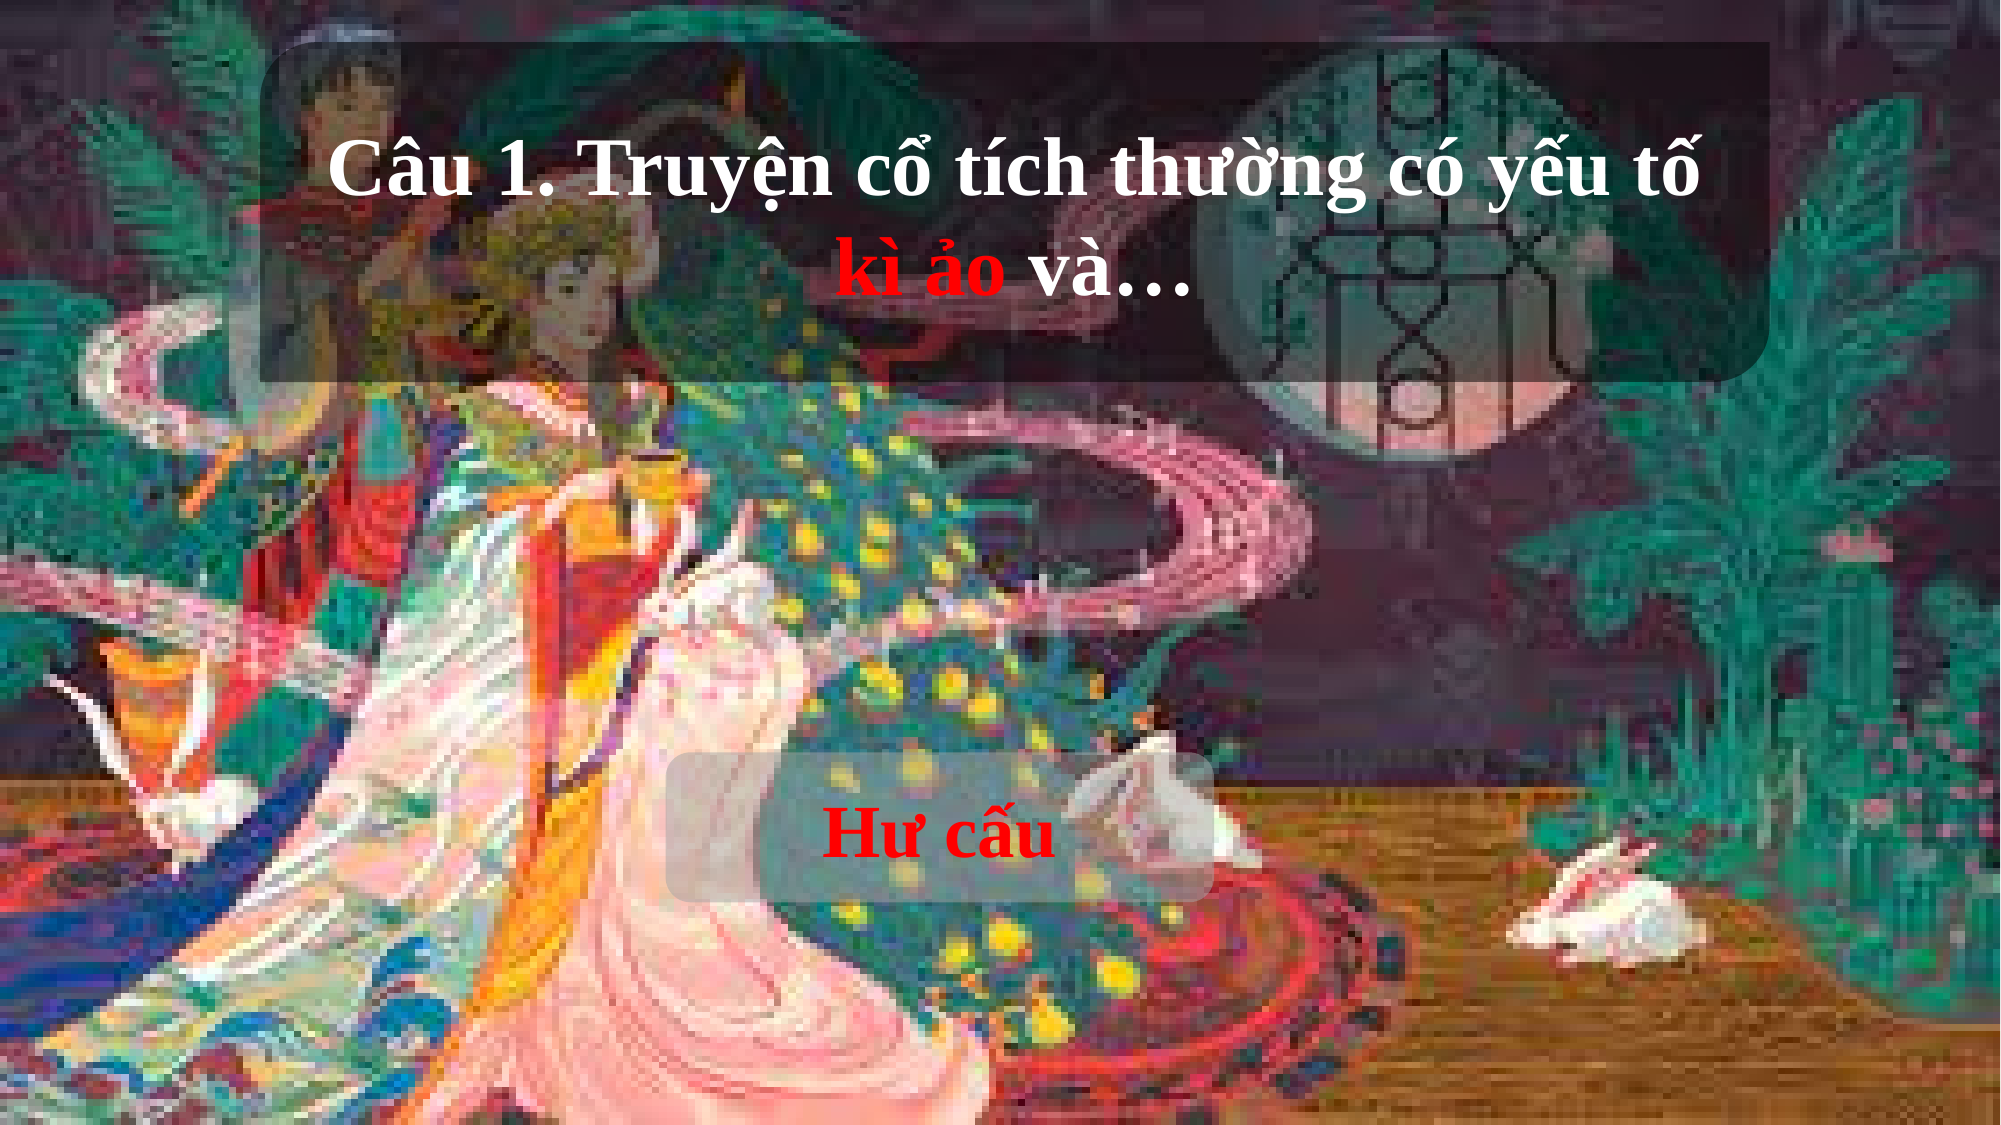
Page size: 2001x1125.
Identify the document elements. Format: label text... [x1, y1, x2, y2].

text_box Hư cấu [665, 752, 1215, 903]
text_box Câu 1. Truyện cổ tích thường có yếu tố kì ảo và… [260, 42, 1770, 383]
